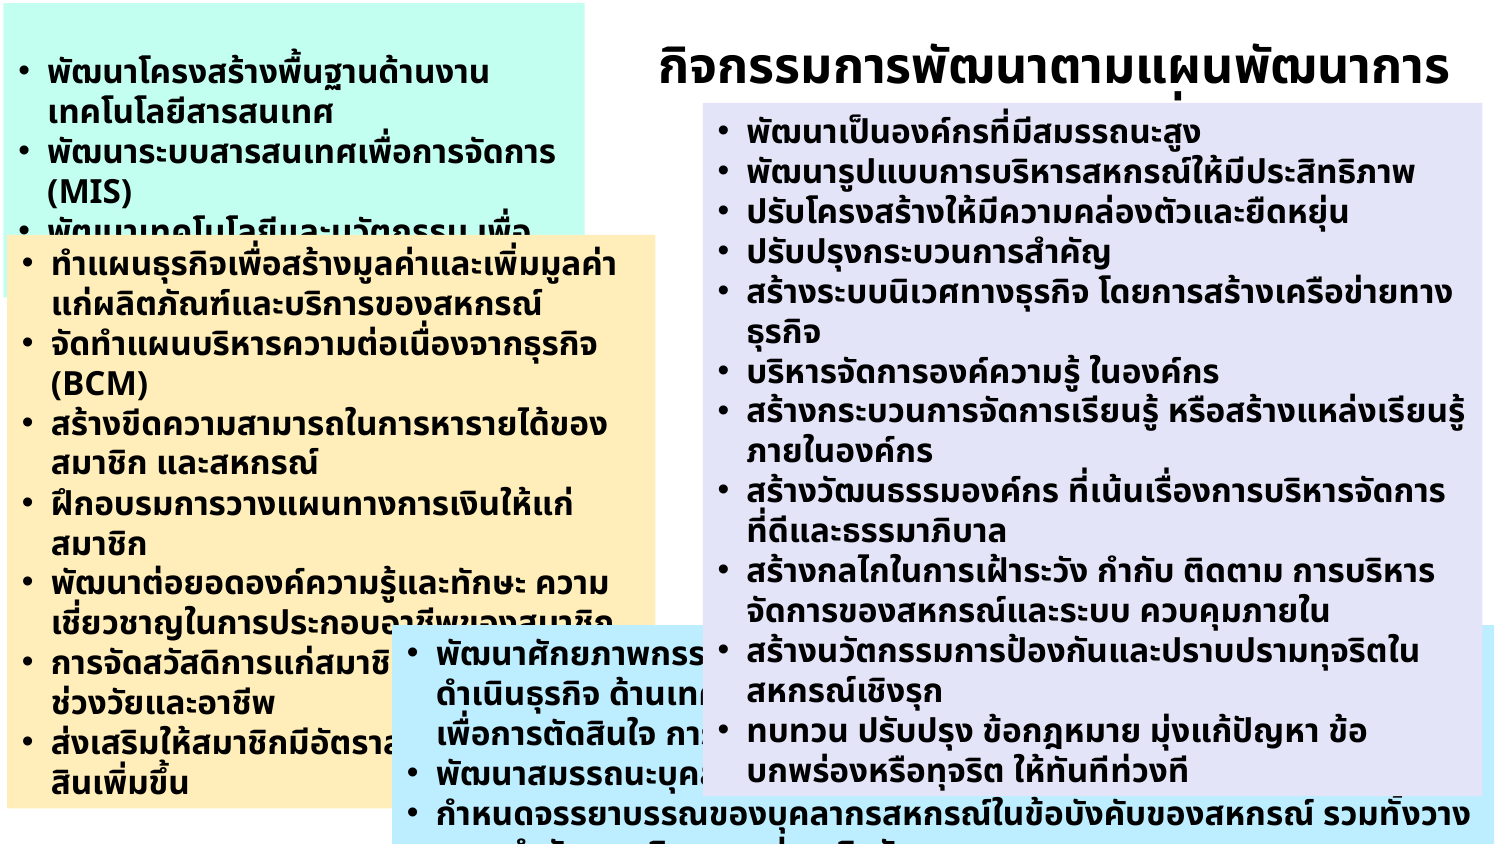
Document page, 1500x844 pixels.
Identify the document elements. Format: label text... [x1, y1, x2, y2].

text_box พัฒนาเป็นองค์กรที่มีสมรรถนะสูง พัฒนารูปแบบการบริหารสหกรณ์ให้มีประสิทธิภาพ ปรับโครงสร้างให้มีความคล่องตัวและยืดหยุ่น ปรับปรุงกระบวนการสำคัญ สร้างระบบนิเวศทางธุรกิจ โดยการสร้างเครือข่ายทางธุรกิจ บริหารจัดการองค์ความรู้ ในองค์กร สร้างกระบวนการจัดการเรียนรู้ หรือสร้างแหล่งเรียนรู้ภายในองค์กร สร้างวัฒนธรรมองค์กร ที่เน้นเรื่องการบริหารจัดการที่ดีและธรรมาภิบาล สร้างกลไกในการเฝ้าระวัง กำกับ ติดตาม การบริหารจัดการของสหกรณ์และระบบ ควบคุมภายใน สร้างนวัตกรรมการป้องกันและปราบปรามทุจริตในสหกรณ์เชิงรุก ทบทวน ปรับปรุง ข้อกฎหมาย มุ่งแก้ปัญหา ข้อบกพร่องหรือทุจริต ให้ทันทีท่วงที [702, 102, 1483, 797]
text_box กิจกรรมการพัฒนาตามแผนพัฒนาการสหกรณ์ ฉบับที่ 5 [617, 26, 1492, 161]
text_box ทำแผนธุรกิจเพื่อสร้างมูลค่าและเพิ่มมูลค่าแก่ผลิตภัณฑ์และบริการของสหกรณ์ จัดทำแผนบริหารความต่อเนื่องจากธุรกิจ (BCM) สร้างขีดความสามารถในการหารายได้ของสมาชิก และสหกรณ์ ฝึกอบรมการวางแผนทางการเงินให้แก่สมาชิก พัฒนาต่อยอดองค์ความรู้และทักษะ ความเชี่ยวชาญในการประกอบอาชีพของสมาชิก การจัดสวัสดิการแก่สมาชิกที่เหมาะสมกับช่วงวัยและอาชีพ ส่งเสริมให้สมาชิกมีอัตราส่วนเงินออมต่อหนี้สินเพิ่มขึ้น [7, 234, 656, 809]
text_box พัฒนาโครงสร้างพื้นฐานด้านงานเทคโนโลยีสารสนเทศ พัฒนาระบบสารสนเทศเพื่อการจัดการ (MIS) พัฒนาเทคโนโลยีและนวัตกรรม เพื่อการดำเนินธุรกิจและการบริการสมาชิก [3, 3, 585, 298]
text_box พัฒนาศักยภาพกรรมการสหกรณ์และเจ้าหน้าที่ในด้านการบริหารจัดการ การดำเนินธุรกิจ ด้านเทคโนโลยี นวัตกรรม การวิเคราะห์ข้อมูล และการใช้ข้อมูลเพื่อการตัดสินใจ การวางแผนธุรกิจ การบริหารความเสี่ยง พัฒนาสมรรถนะบุคลากรสู่ความเป็นมืออาชีพ กำหนดจรรยาบรรณของบุคลากรสหกรณ์ในข้อบังคับของสหกรณ์ รวมทั้งวางระบบกำกับดูแลติดตามอย่างจริงจัง กำหนดวิธีการสรรหาก่อนการเลือกตั้งคณะกรรมการให้มีความเป็นธรรมและสมาชิกมีส่วนร่วมอย่างกว้างขวาง [392, 625, 1495, 844]
